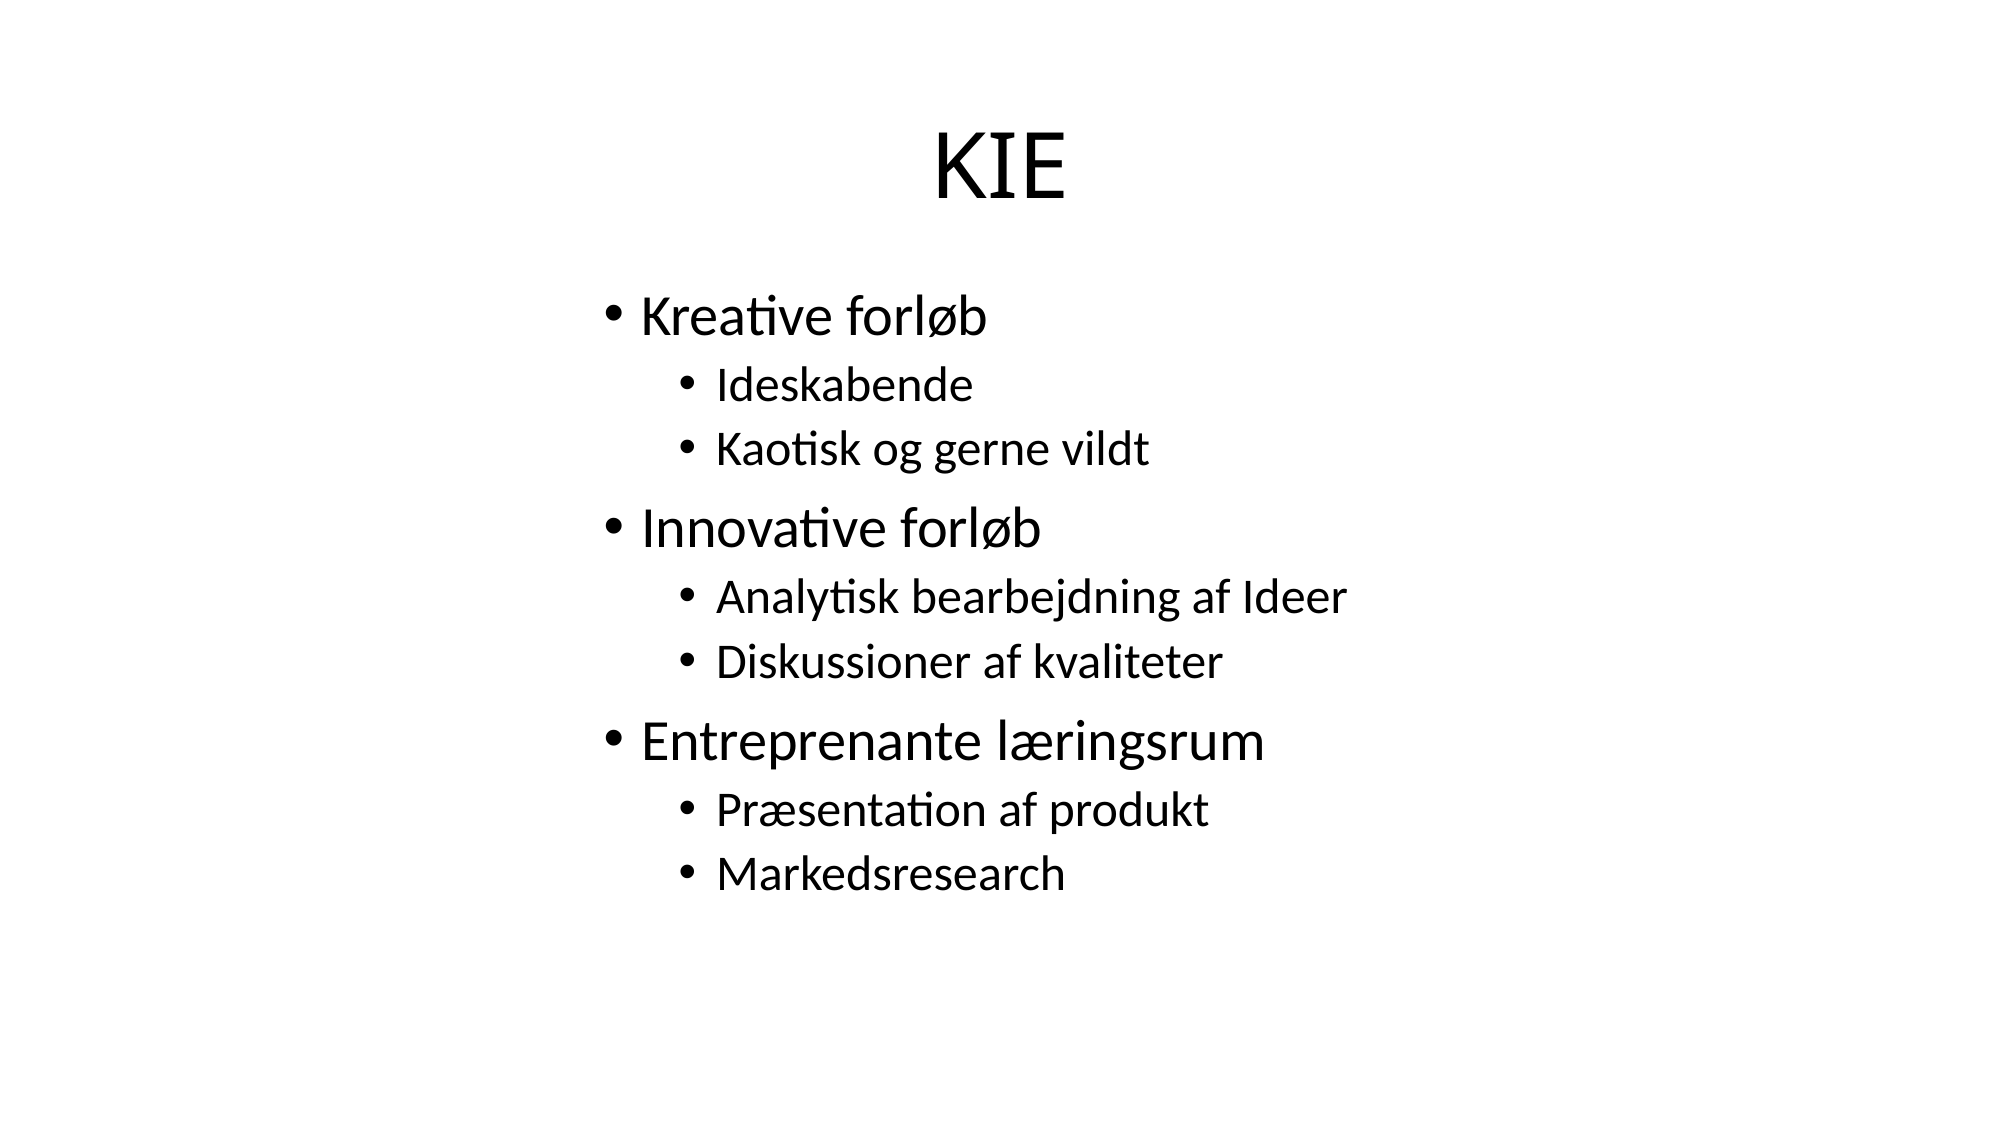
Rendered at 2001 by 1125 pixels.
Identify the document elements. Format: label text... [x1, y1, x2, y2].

list Kreative forløb Ideskabende Kaotisk og gerne vildt Innovative forløb Analytisk bearbejdning af Ideer Diskussioner af kvaliteter Entreprenante læringsrum Præsentation af produkt Markedsresearch [588, 277, 1412, 988]
title KIE [137, 59, 1863, 278]
